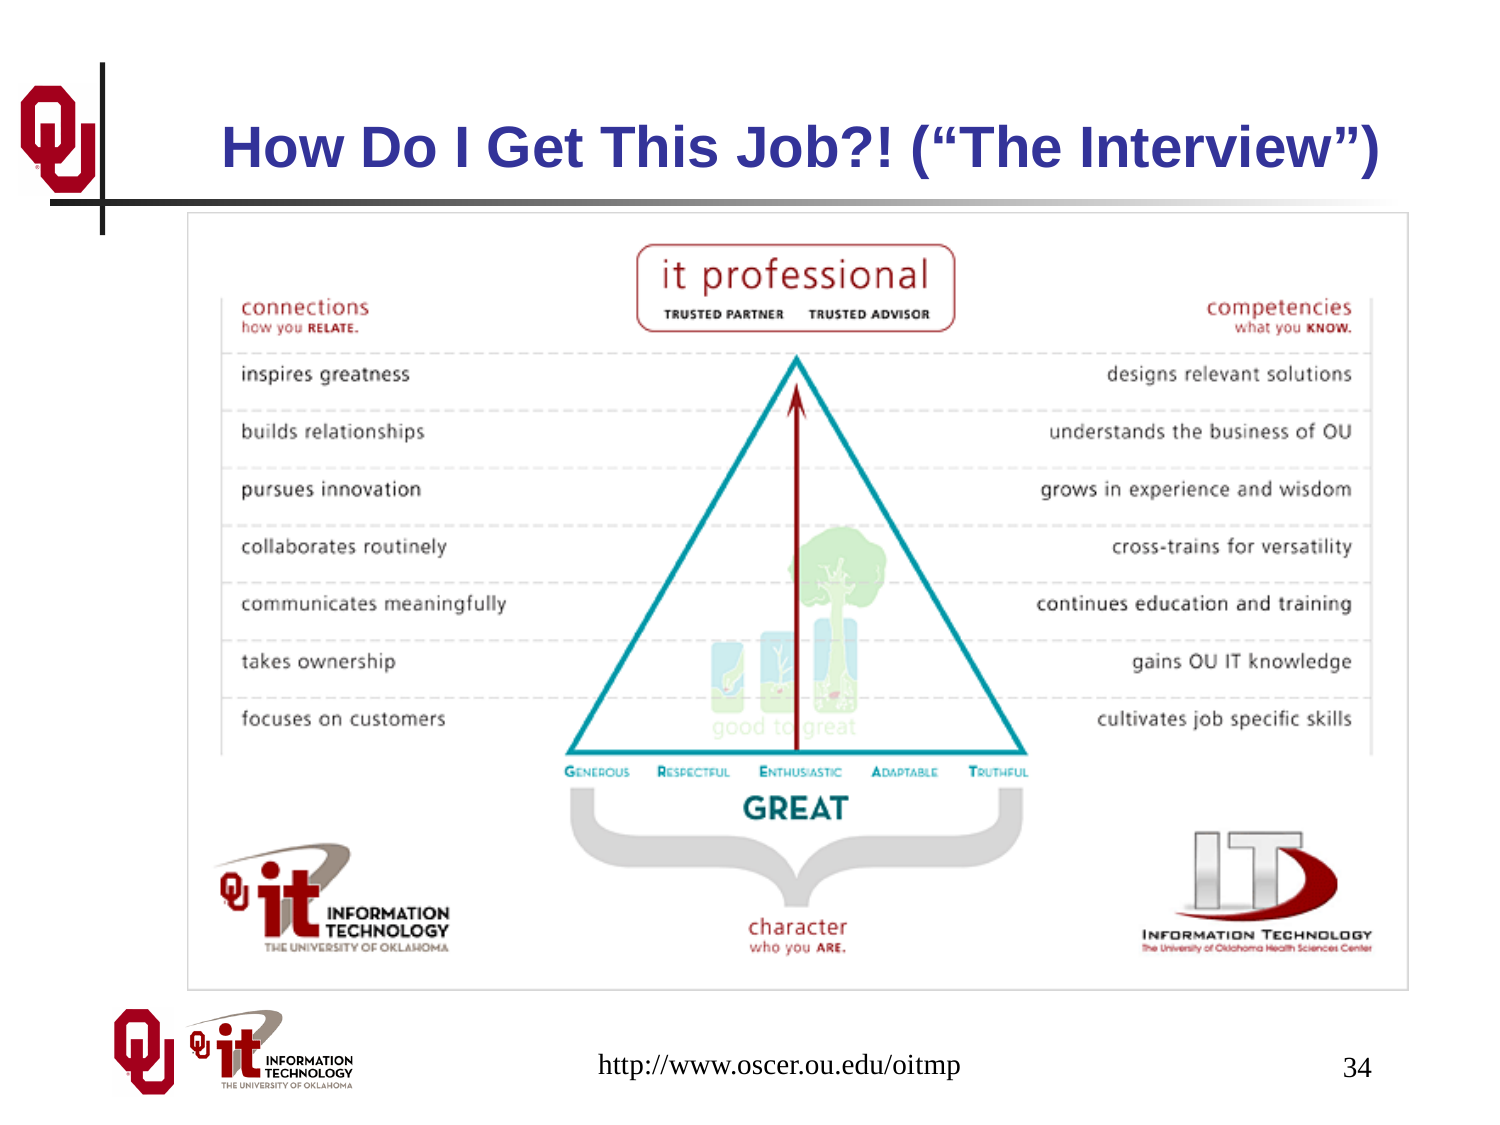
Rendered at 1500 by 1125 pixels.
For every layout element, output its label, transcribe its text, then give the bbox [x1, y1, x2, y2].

footer http://www.oscer.ou.edu/oitmp [349, 1012, 1210, 1088]
picture [187, 212, 1409, 991]
picture [18, 83, 97, 196]
picture [112, 999, 363, 1099]
slide_number 34 [1174, 1015, 1388, 1091]
title How Do I Get This Job?! (“The Interview”) [162, 75, 1441, 187]
